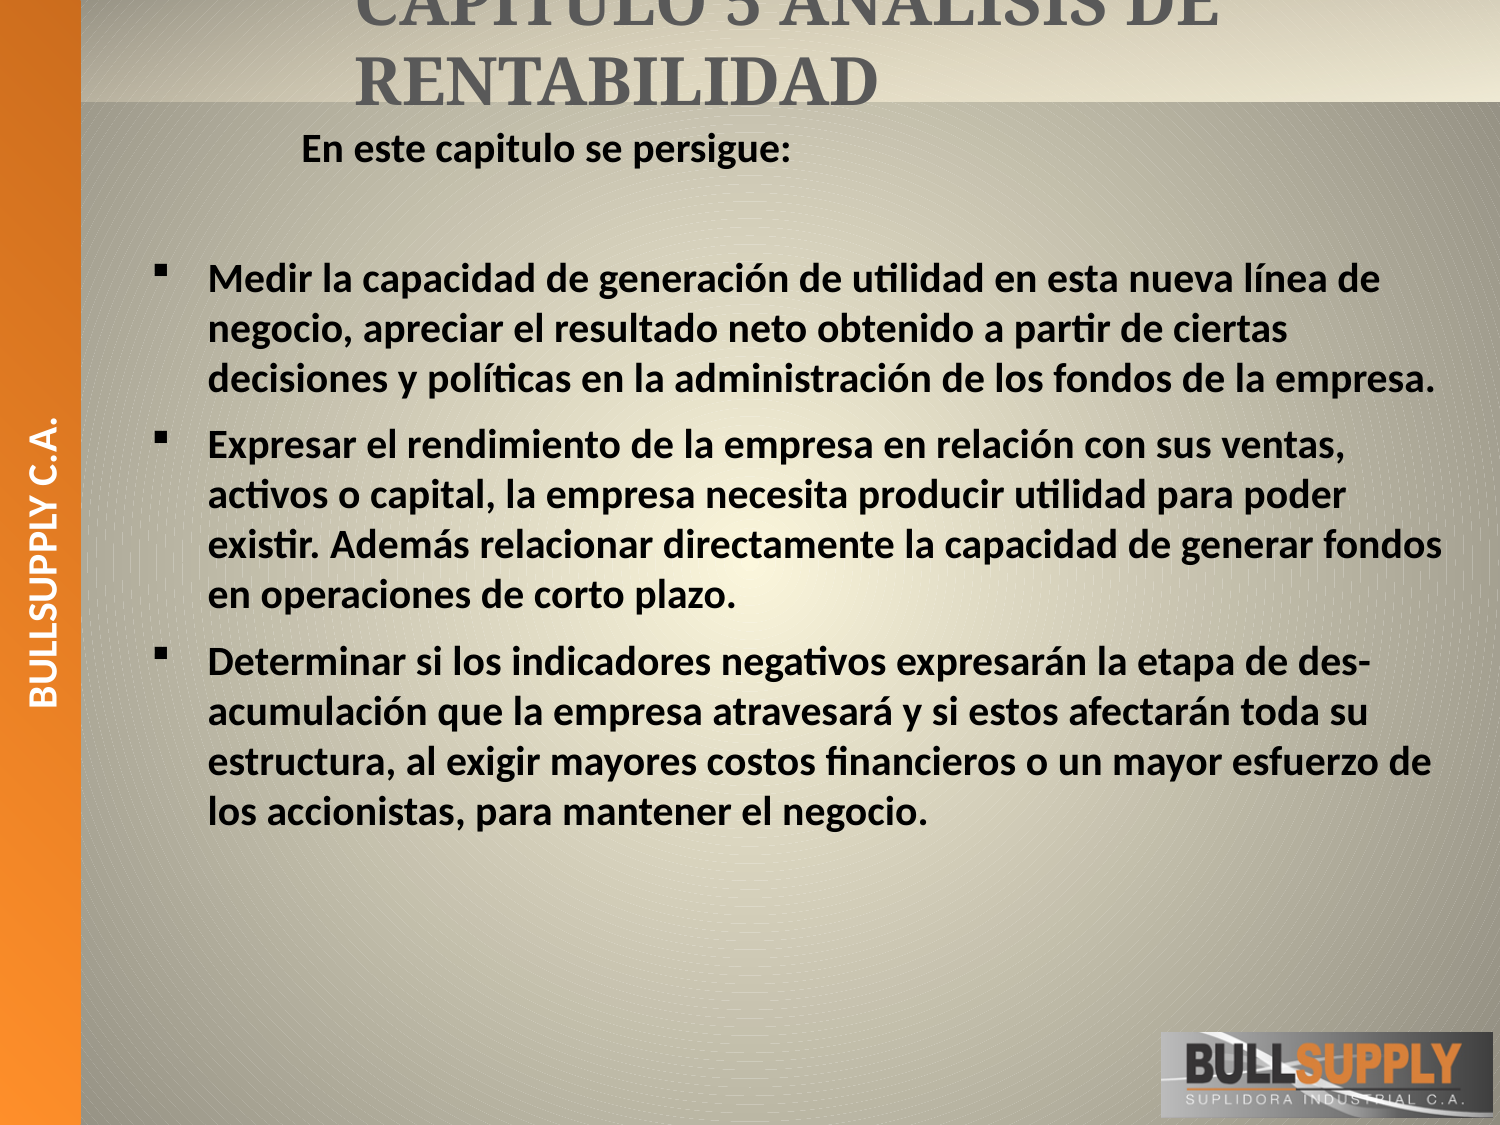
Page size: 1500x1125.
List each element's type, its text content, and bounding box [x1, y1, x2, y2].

title CAPITULO 5 ANALISIS DE RENTABILIDAD [75, 0, 1500, 79]
text_box [81, 79, 1500, 104]
text_box BULLSUPPLY C.A. [0, 0, 81, 1125]
picture [1161, 1032, 1493, 1118]
subtitle En este capitulo se persigue: Medir la capacidad de generación de utilidad en esta nueva línea de negocio, apreciar el resultado neto obtenido a partir de ciertas decisiones y políticas en la administración de los fondos de la empresa. Expresar el rendimiento de la empresa en relación con sus ventas, activos o capital, la empresa necesita producir utilidad para poder existir. Además relacionar directamente la capacidad de generar fondos en operaciones de corto plazo. Determinar si los indicadores negativos expresarán la etapa de des-acumulación que la empresa atravesará y si estos afectarán toda su estructura, al exigir mayores costos financieros o un mayor esfuerzo de los accionistas, para mantener el negocio. [135, 113, 1459, 953]
